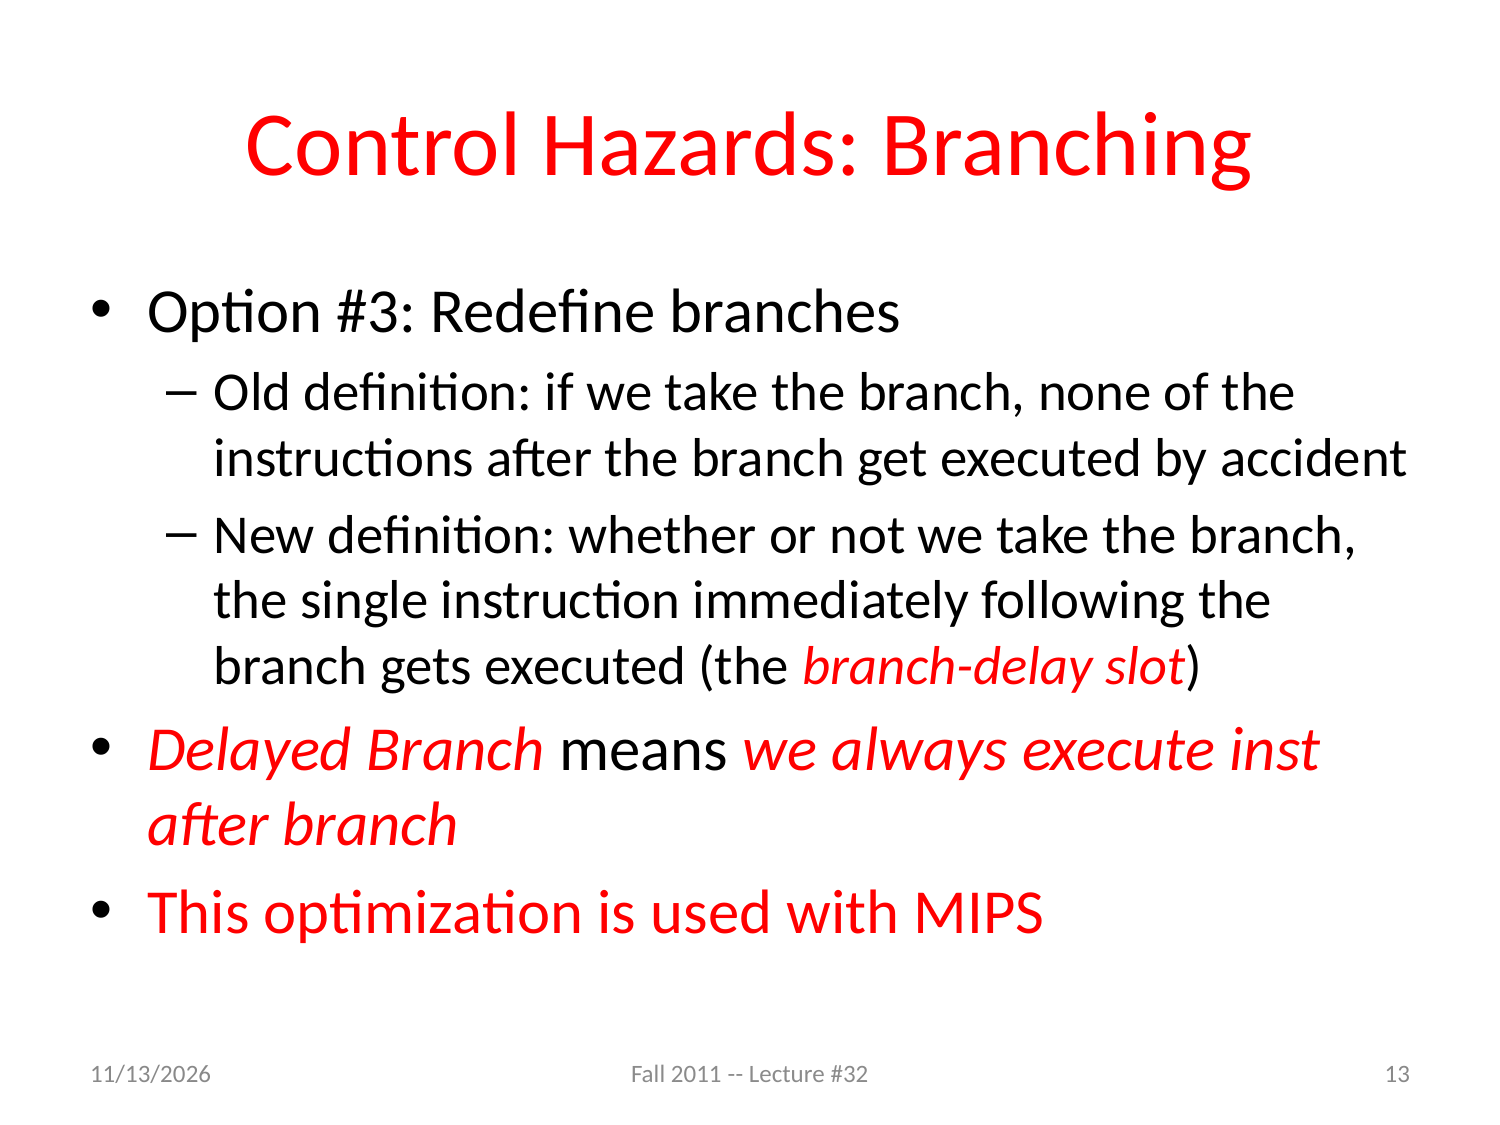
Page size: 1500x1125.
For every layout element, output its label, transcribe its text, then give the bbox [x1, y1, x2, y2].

footer Fall 2011 -- Lecture #32 [512, 1042, 988, 1103]
list Option #3: Redefine branches Old definition: if we take the branch, none of the instructions after the branch get executed by accident New definition: whether or not we take the branch, the single instruction immediately following the branch gets executed (the branch-delay slot) Delayed Branch means we always execute inst after branch This optimization is used with MIPS [75, 262, 1425, 1005]
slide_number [75, 1042, 425, 1103]
title Control Hazards: Branching [75, 45, 1425, 233]
slide_number 13 [1074, 1042, 1425, 1103]
